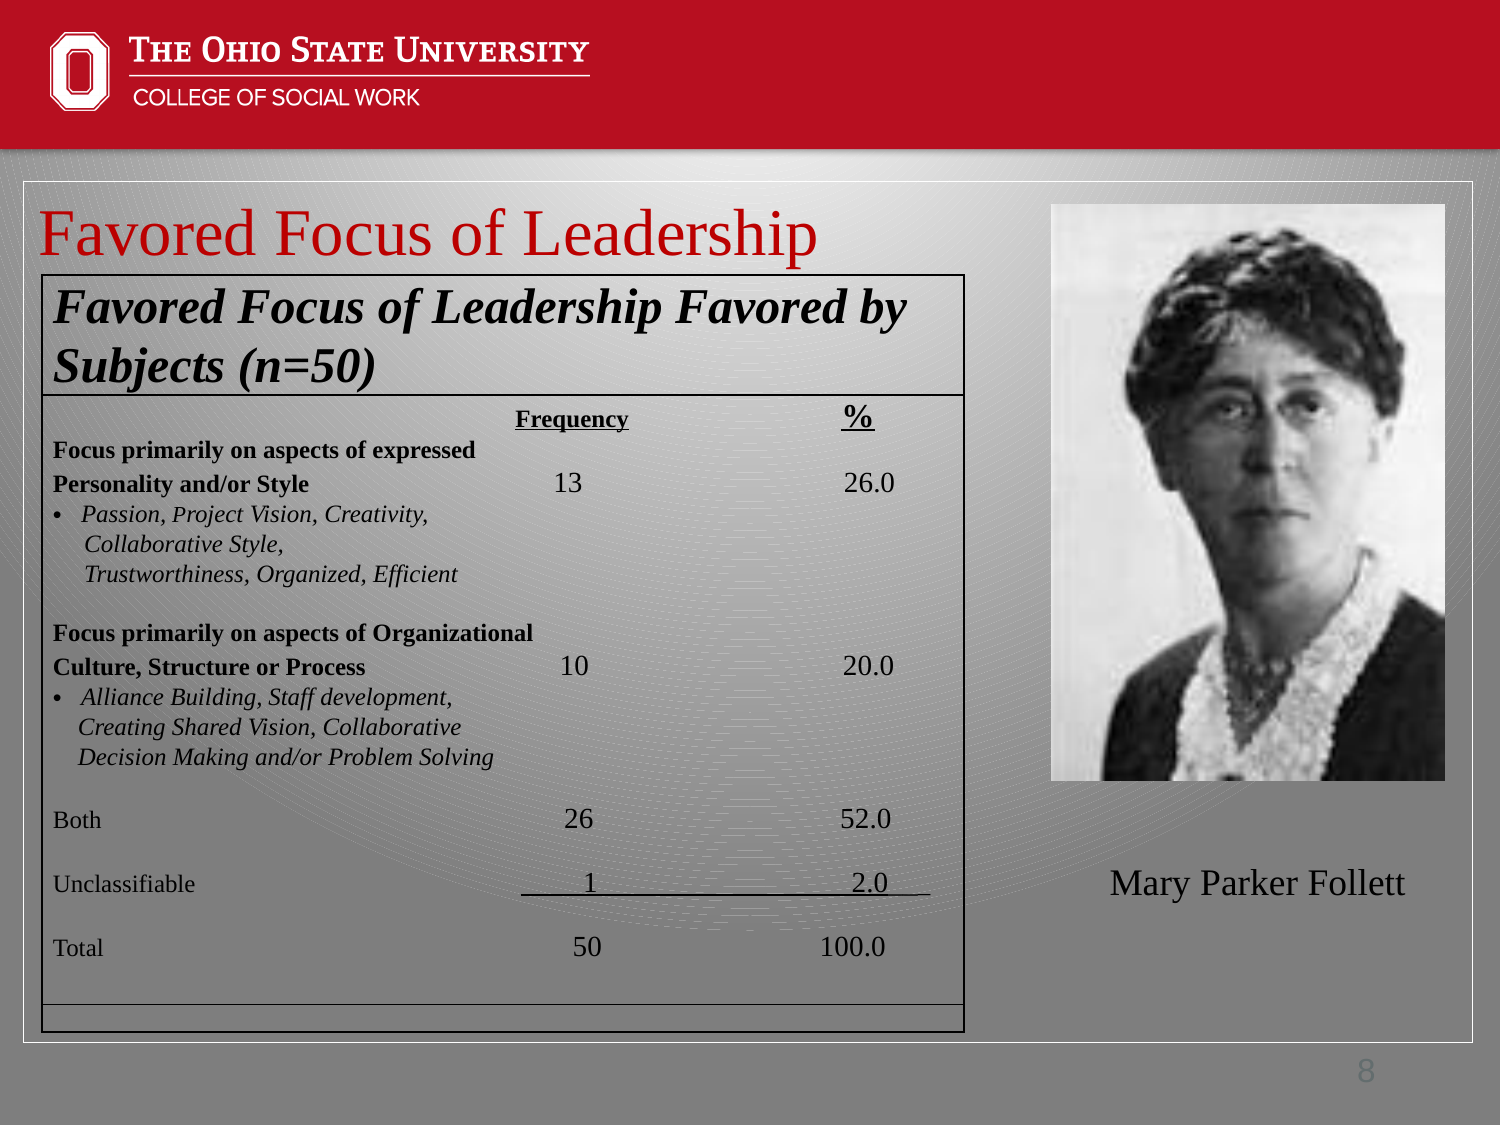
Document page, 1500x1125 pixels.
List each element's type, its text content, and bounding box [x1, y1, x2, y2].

picture [50, 32, 590, 111]
table_cell [43, 1005, 963, 1031]
table_header Favored Focus of Leadership Favored by Subjects (n=50) [43, 276, 963, 394]
picture [1051, 203, 1445, 782]
list Favored Focus of Leadership [23, 181, 1473, 1043]
text_box Mary Parker Follett [1094, 850, 1422, 911]
table_cell Frequency % Focus primarily on aspects of expressed Personality and/or Style 13 26.0 Passion, Project Vision, Creativity, Collaborative Style, Trustworthiness, Organized, Efficient Focus primarily on aspects of Organizational Culture, Structure or Process 10 20.0 Alliance Building, Staff development, Creating Shared Vision, Collaborative Decision Making and/or Problem Solving Both 26 52.0 Unclassifiable 1 2.0___ Total 50 100.0 [43, 396, 963, 1004]
